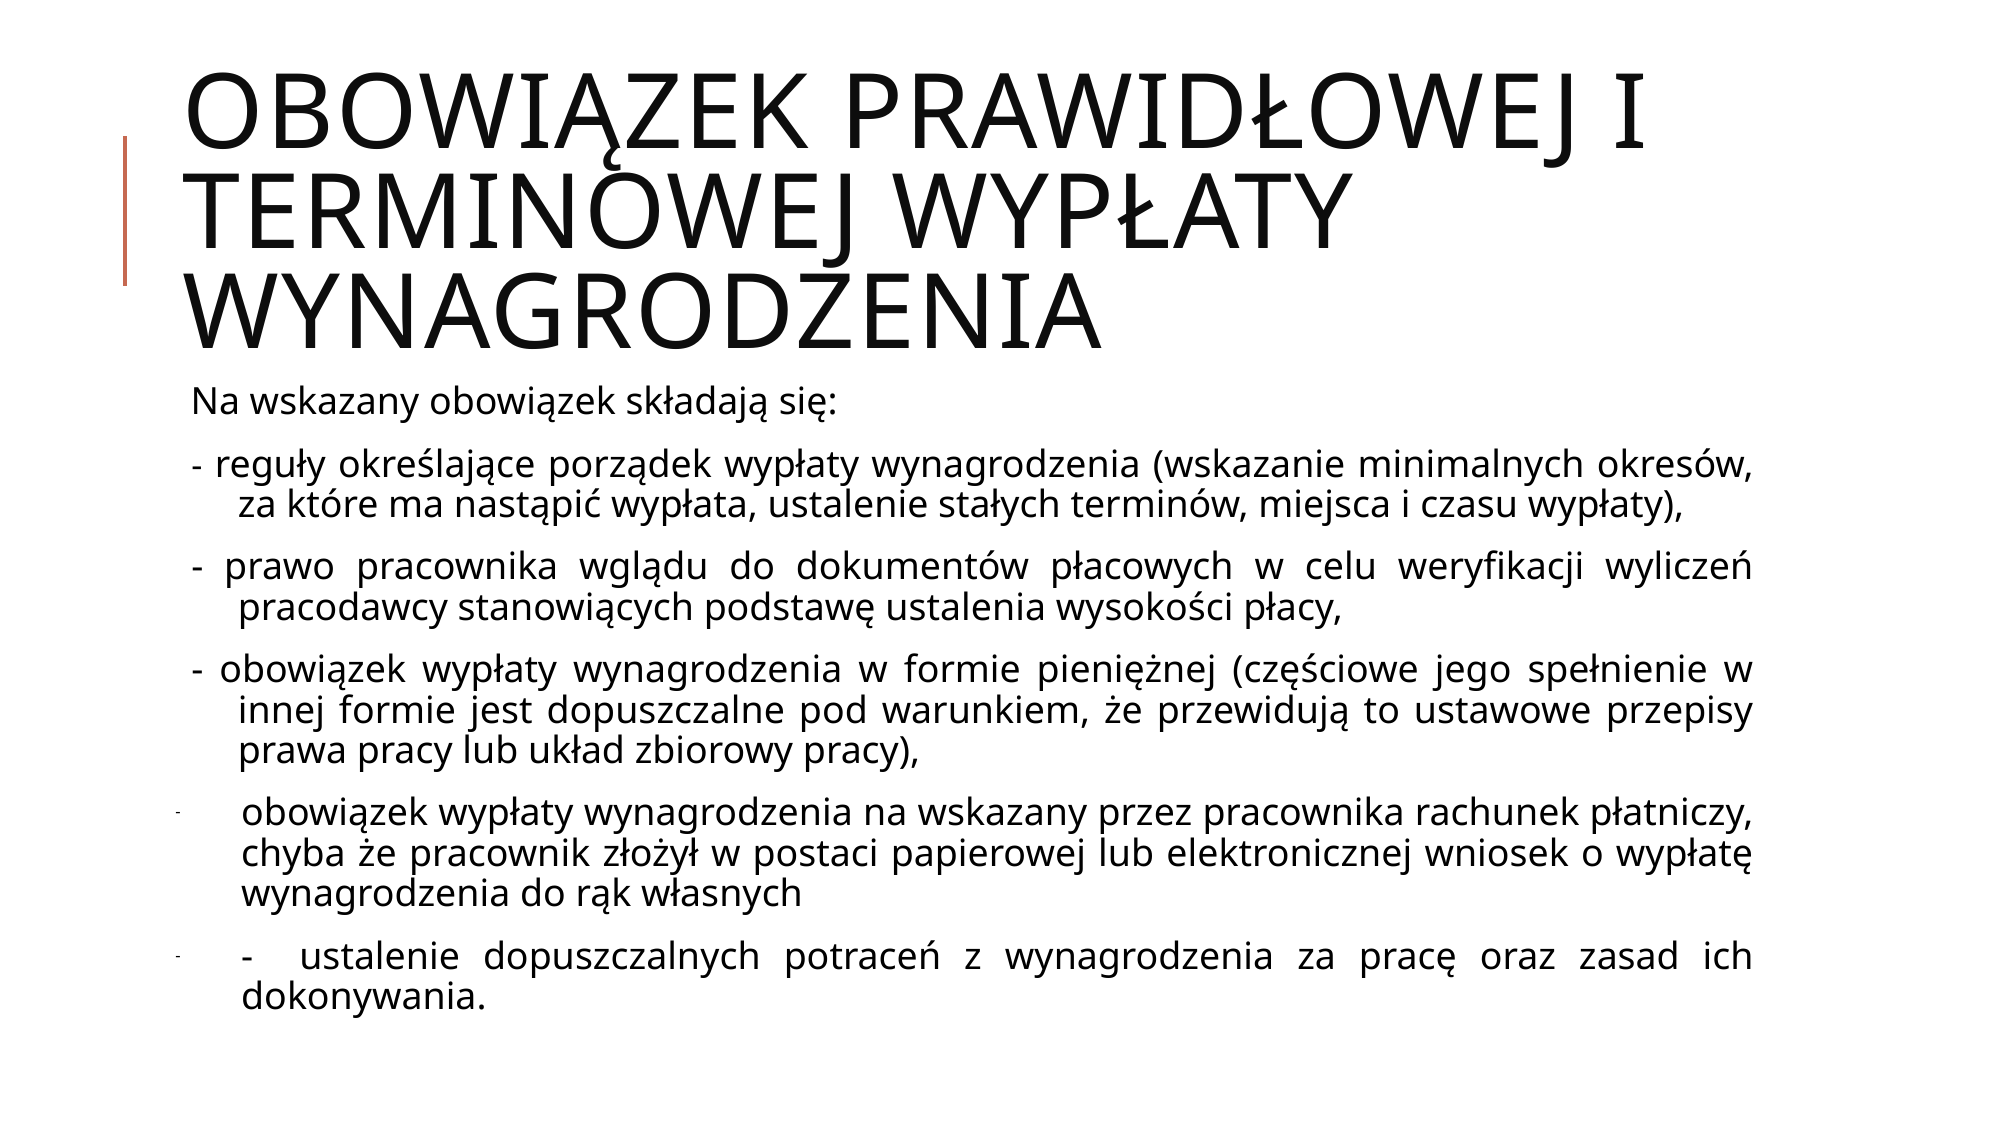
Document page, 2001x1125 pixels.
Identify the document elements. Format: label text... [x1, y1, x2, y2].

title Obowiązek prawidłowej i terminowej wypłaty wynagrodzenia [168, 96, 1763, 342]
list Na wskazany obowiązek składają się: - reguły określające porządek wypłaty wynagrodzenia (wskazanie minimalnych okresów, za które ma nastąpić wypłata, ustalenie stałych terminów, miejsca i czasu wypłaty), - prawo pracownika wglądu do dokumentów płacowych w celu weryfikacji wyliczeń pracodawcy stanowiących podstawę ustalenia wysokości płacy, - obowiązek wypłaty wynagrodzenia w formie pieniężnej (częściowe jego spełnienie w innej formie jest dopuszczalne pod warunkiem, że przewidują to ustawowe przepisy prawa pracy lub układ zbiorowy pracy), obowiązek wypłaty wynagrodzenia na wskazany przez pracownika rachunek płatniczy, chyba że pracownik złożył w postaci papierowej lub elektronicznej wniosek o wypłatę wynagrodzenia do rąk własnych - ustalenie dopuszczalnych potraceń z wynagrodzenia za pracę oraz zasad ich dokonywania. [168, 375, 1763, 1035]
